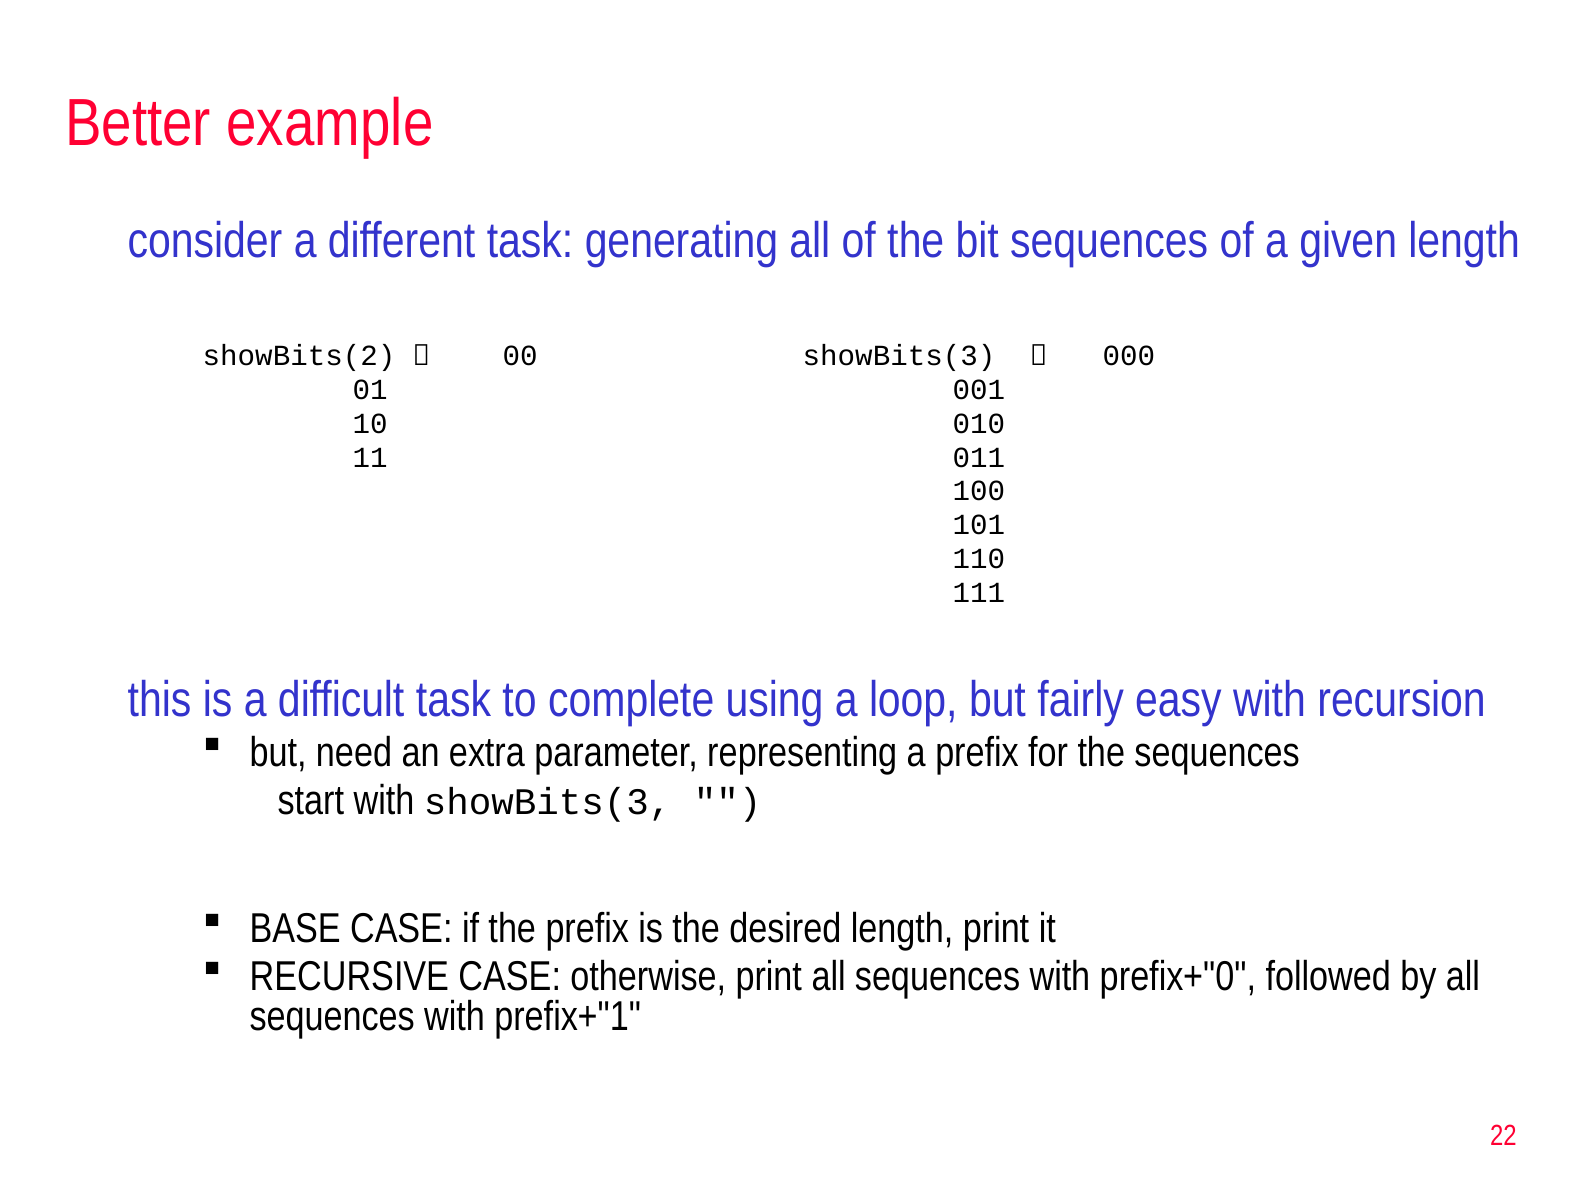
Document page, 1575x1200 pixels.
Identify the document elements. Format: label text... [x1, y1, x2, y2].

slide_number 22 [1203, 1092, 1532, 1174]
title Better example [50, 62, 1538, 175]
list consider a different task: generating all of the bit sequences of a given length showBits(2)  00 showBits(3)  000 01 001 10 010 11 011 100 101 110 111 this is a difficult task to complete using a loop, but fairly easy with recursion but, need an extra parameter, representing a prefix for the sequences start with showBits(3, "") BASE CASE: if the prefix is the desired length, print it RECURSIVE CASE: otherwise, print all sequences with prefix+"0", followed by all sequences with prefix+"1" [112, 200, 1541, 1088]
